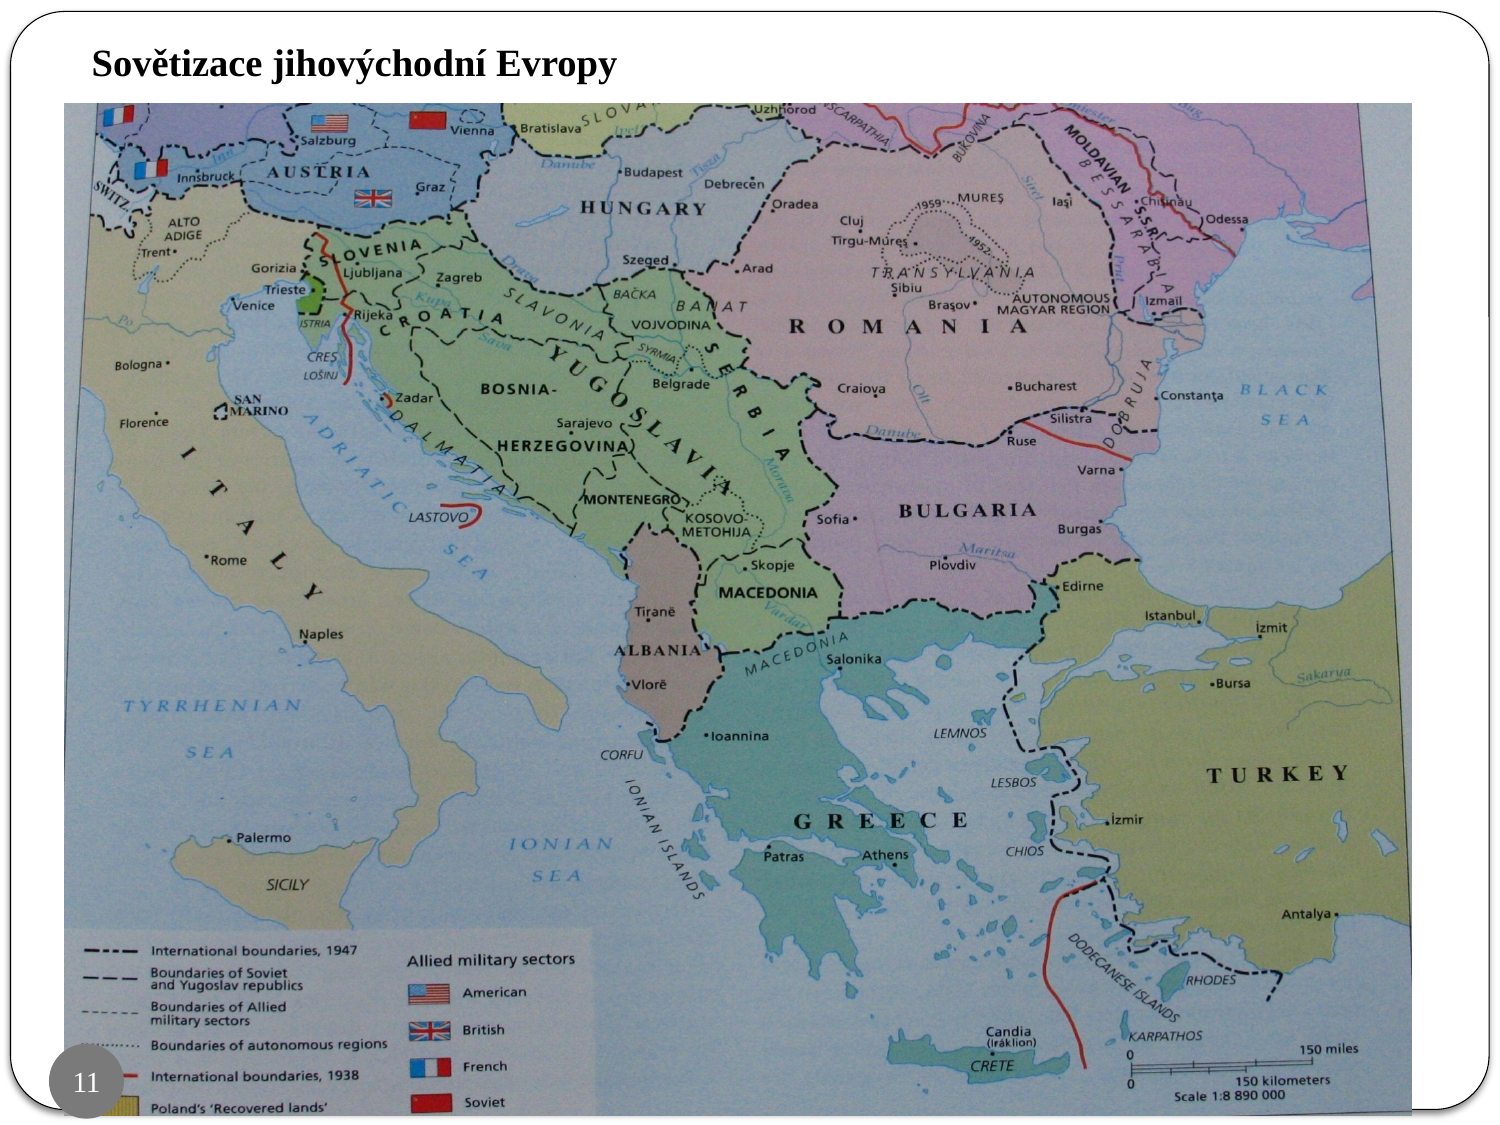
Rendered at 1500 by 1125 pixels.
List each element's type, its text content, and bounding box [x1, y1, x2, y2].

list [64, 103, 1412, 1116]
text_box 11 [48, 1055, 59, 1107]
title Sovětizace jihovýchodní Evropy [76, 31, 1437, 100]
